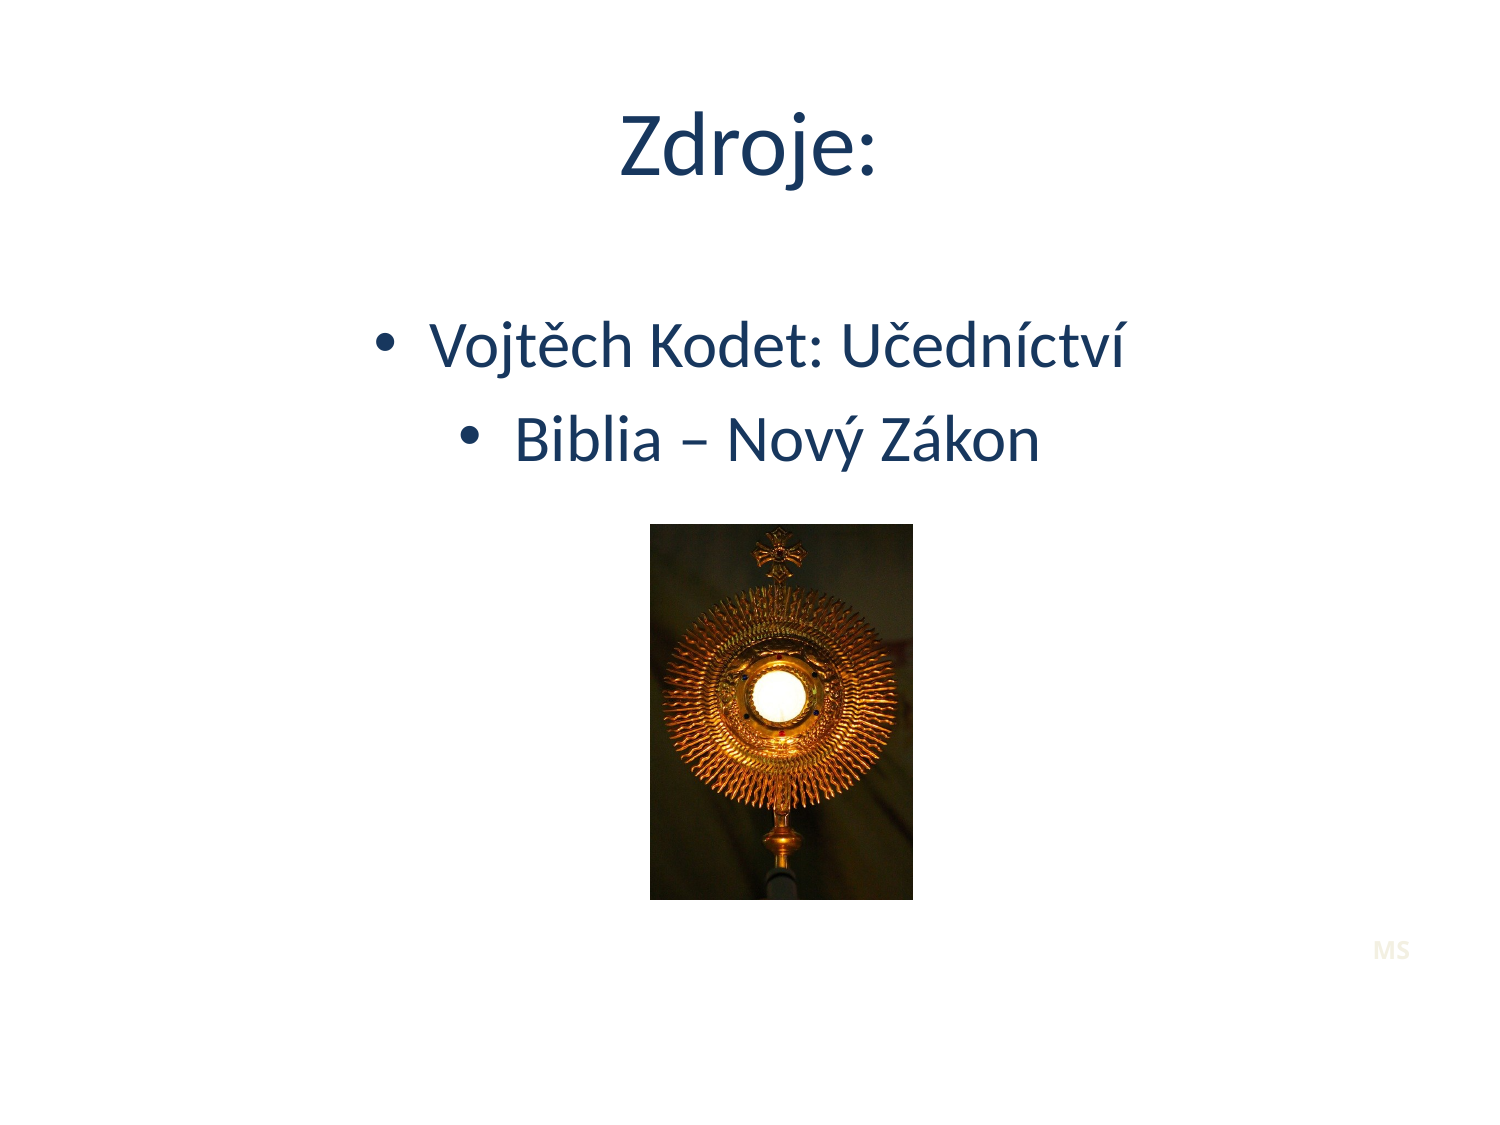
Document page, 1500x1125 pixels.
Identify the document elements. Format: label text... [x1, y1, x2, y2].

title Zdroje: [75, 45, 1425, 200]
list Vojtěch Kodet: Učedníctví Biblia – Nový Zákon MS [75, 200, 1425, 1005]
picture [649, 524, 913, 901]
